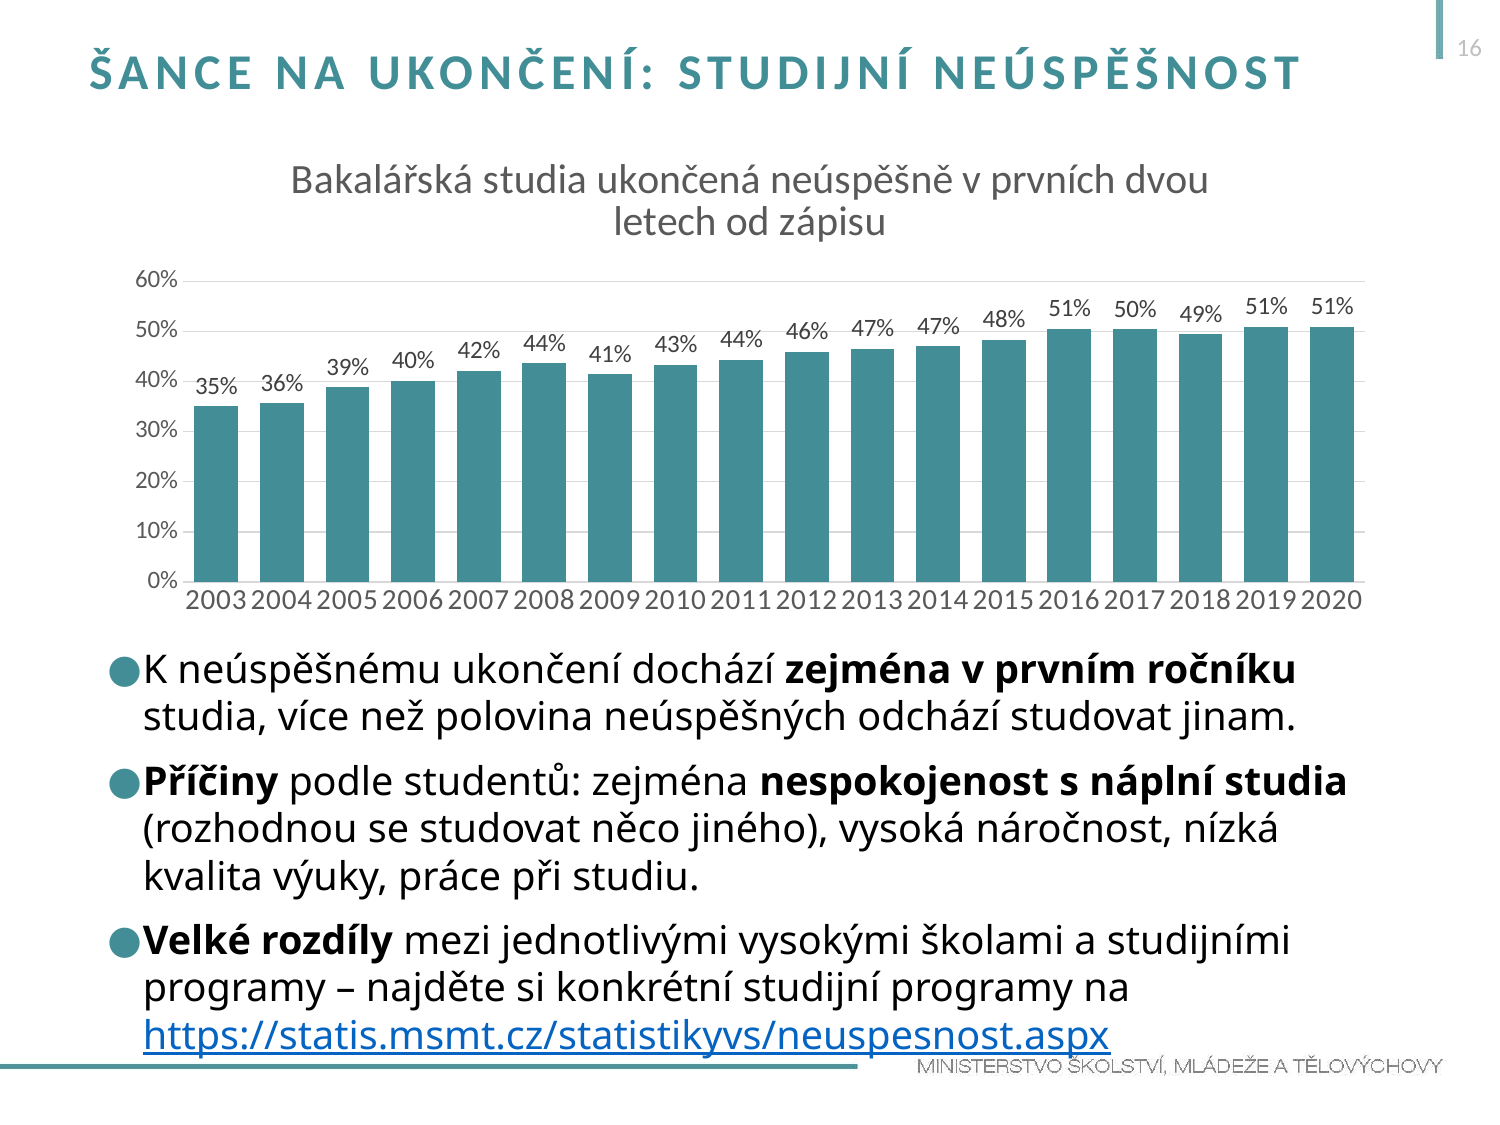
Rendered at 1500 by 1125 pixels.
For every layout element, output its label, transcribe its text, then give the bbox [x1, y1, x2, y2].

picture [0, 0, 1500, 1125]
slide_number 16 [1438, 16, 1500, 77]
list K neúspěšnému ukončení dochází zejména v prvním ročníku studia, více než polovina neúspěšných odchází studovat jinam. Příčiny podle studentů: zejména nespokojenost s náplní studia (rozhodnou se studovat něco jiného), vysoká náročnost, nízká kvalita výuky, práce při studiu. Velké rozdíly mezi jednotlivými vysokými školami a studijními programy – najděte si konkrétní studijní programy na https://statis.msmt.cz/statistikyvs/neuspesnost.aspx [89, 643, 1384, 1018]
chart [109, 131, 1391, 628]
title Šance na ukončení: studijní neúspěšnost [89, 46, 1424, 149]
